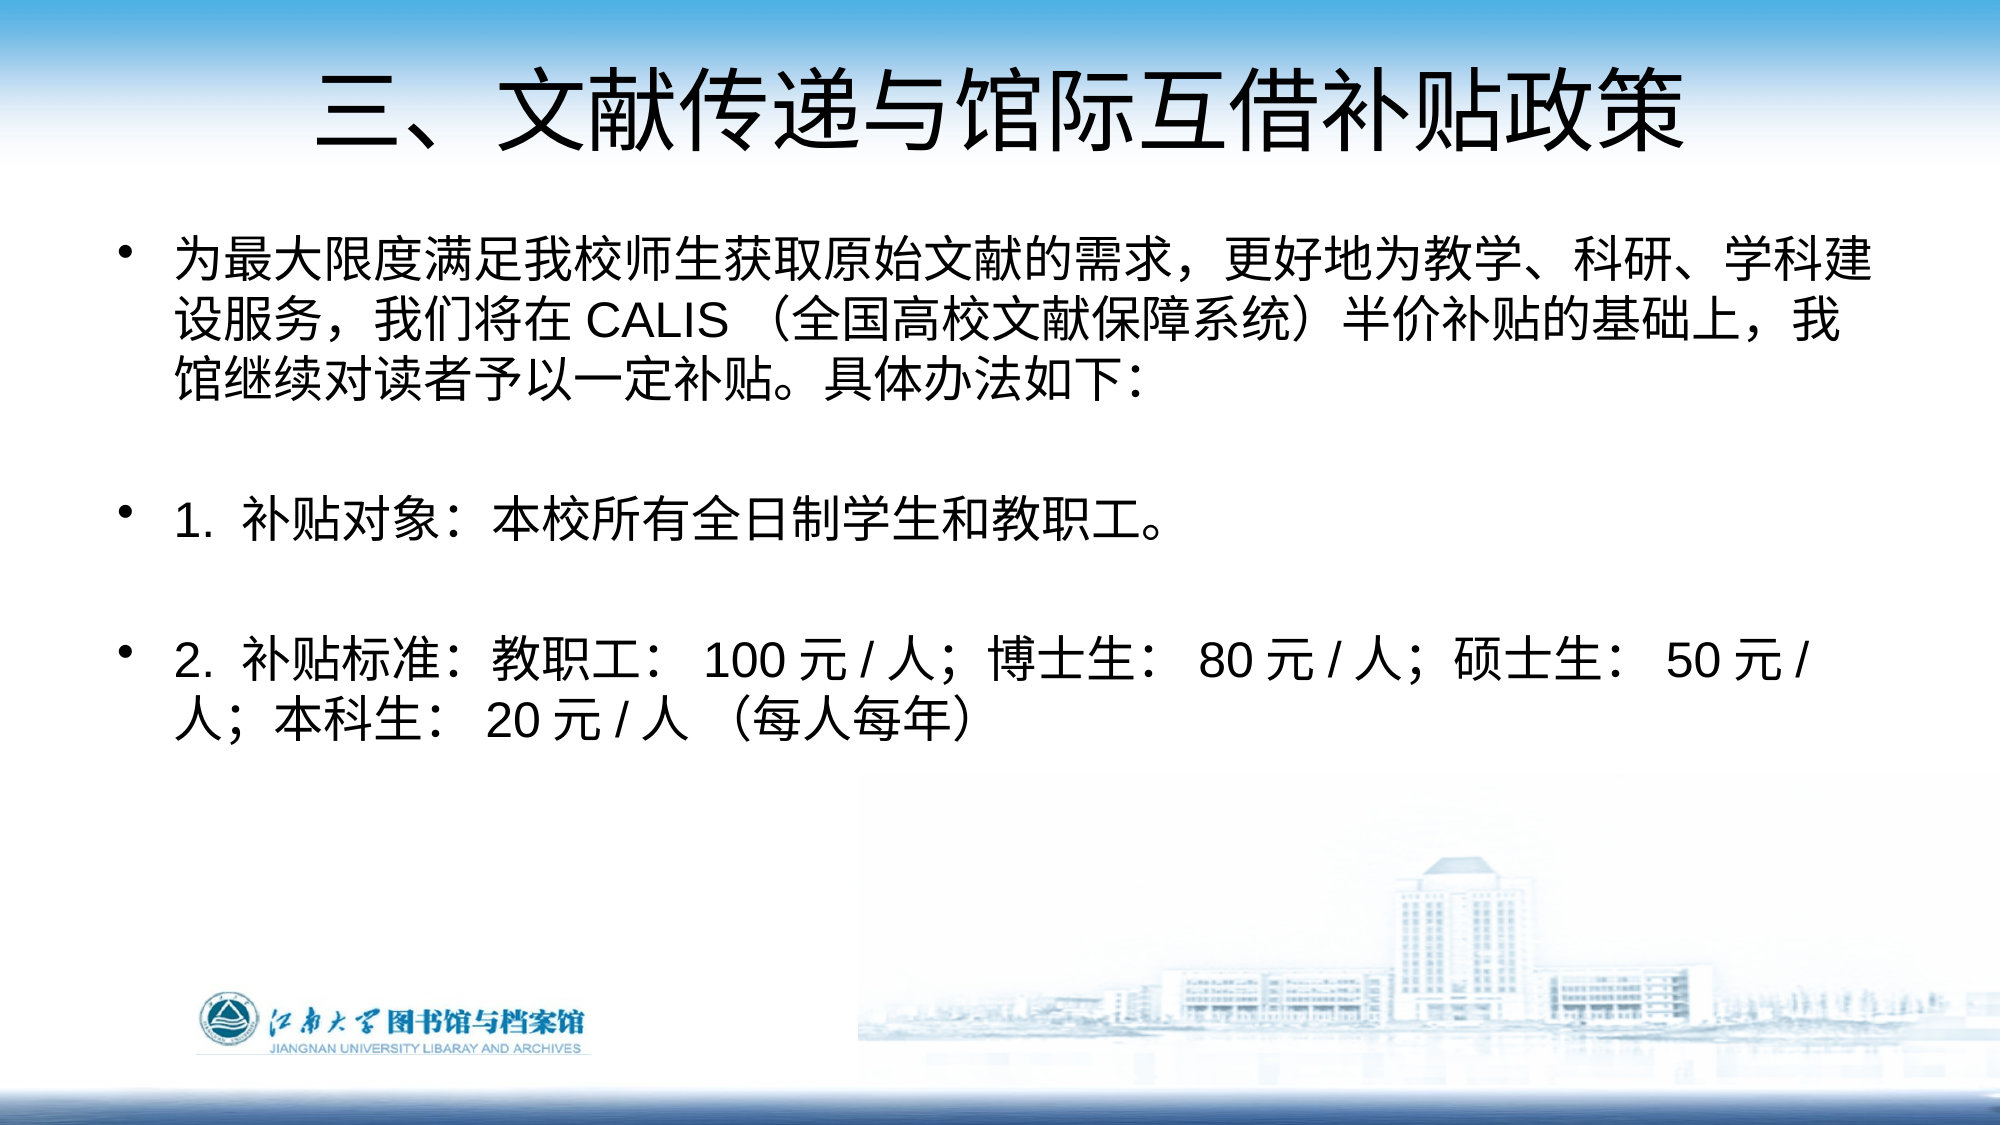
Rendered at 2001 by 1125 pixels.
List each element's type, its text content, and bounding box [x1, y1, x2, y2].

picture [0, 774, 2000, 1125]
title 三、文献传递与馆际互借补贴政策 [99, 45, 1900, 233]
list 为最大限度满足我校师生获取原始文献的需求，更好地为教学、科研、学科建设服务，我们将在CALIS（全国高校文献保障系统）半价补贴的基础上，我馆继续对读者予以一定补贴。具体办法如下： 1. 补贴对象：本校所有全日制学生和教职工。 2. 补贴标准：教职工：100元/人；博士生：80元/人；硕士生：50元/人；本科生：20元/人 （每人每年） [102, 219, 1903, 963]
picture [0, 0, 2000, 186]
picture [196, 984, 591, 1055]
